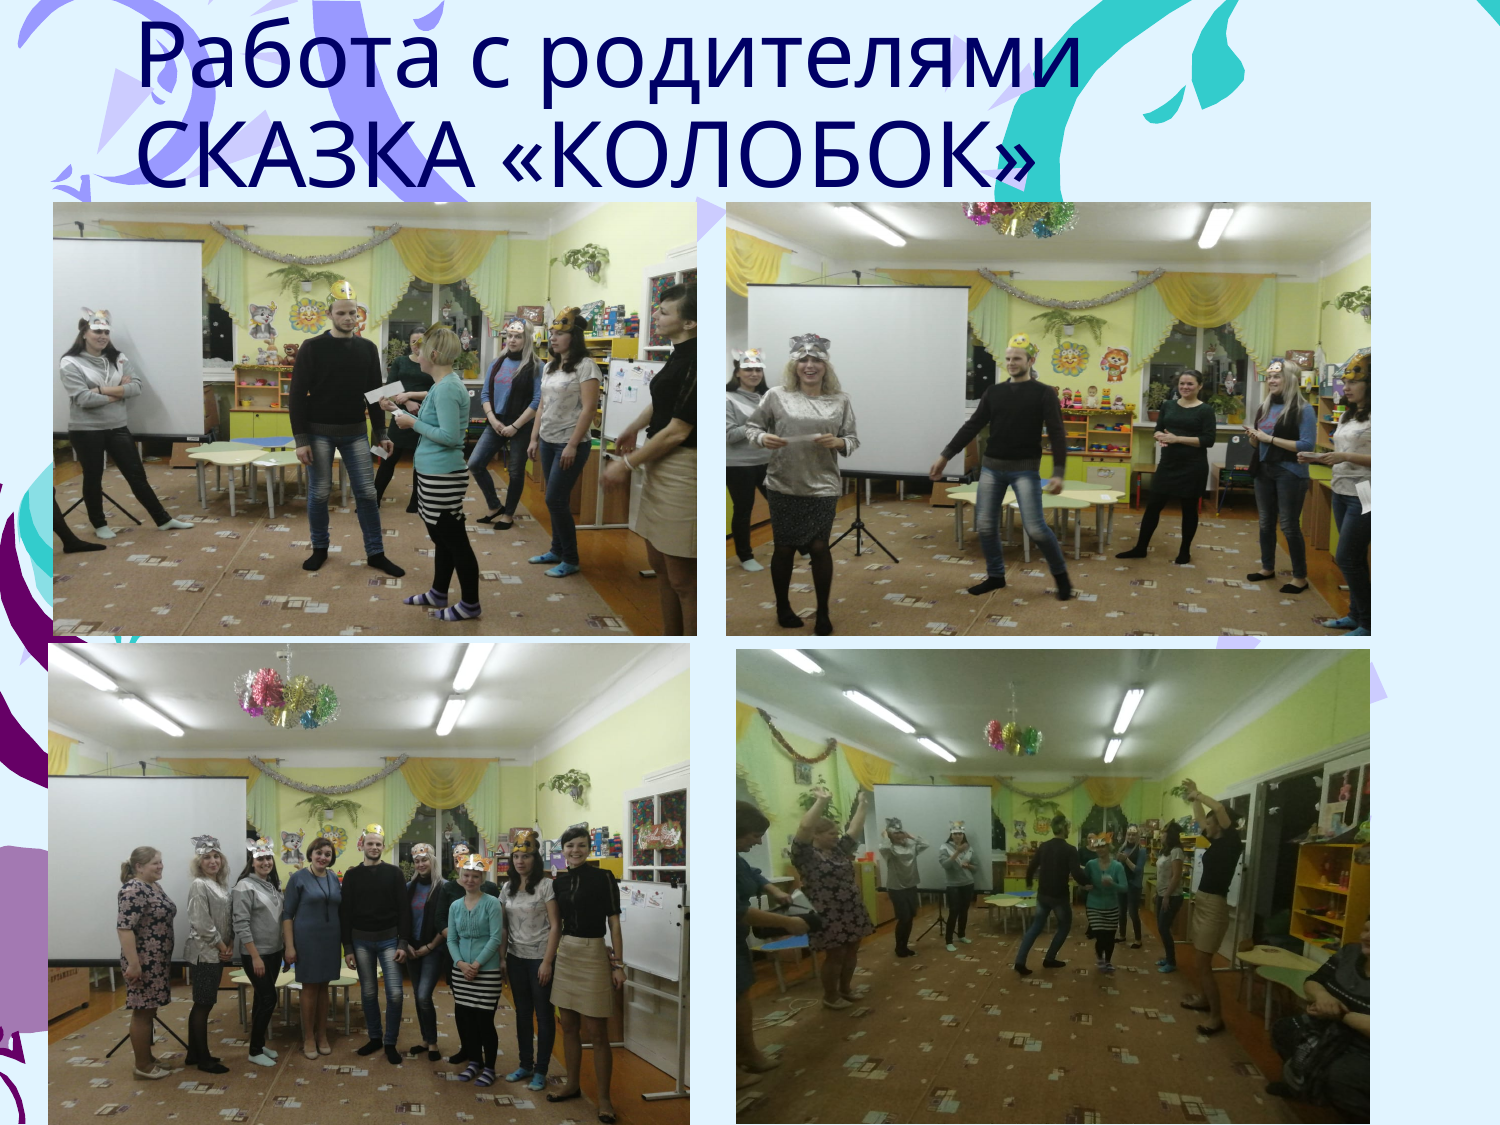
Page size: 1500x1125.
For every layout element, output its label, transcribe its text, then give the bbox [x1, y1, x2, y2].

picture [52, 202, 697, 636]
picture [48, 643, 690, 1125]
picture [736, 648, 1371, 1125]
picture [726, 202, 1371, 636]
title Работа с родителями СКАЗКА «КОЛОБОК» [0, 0, 1419, 685]
